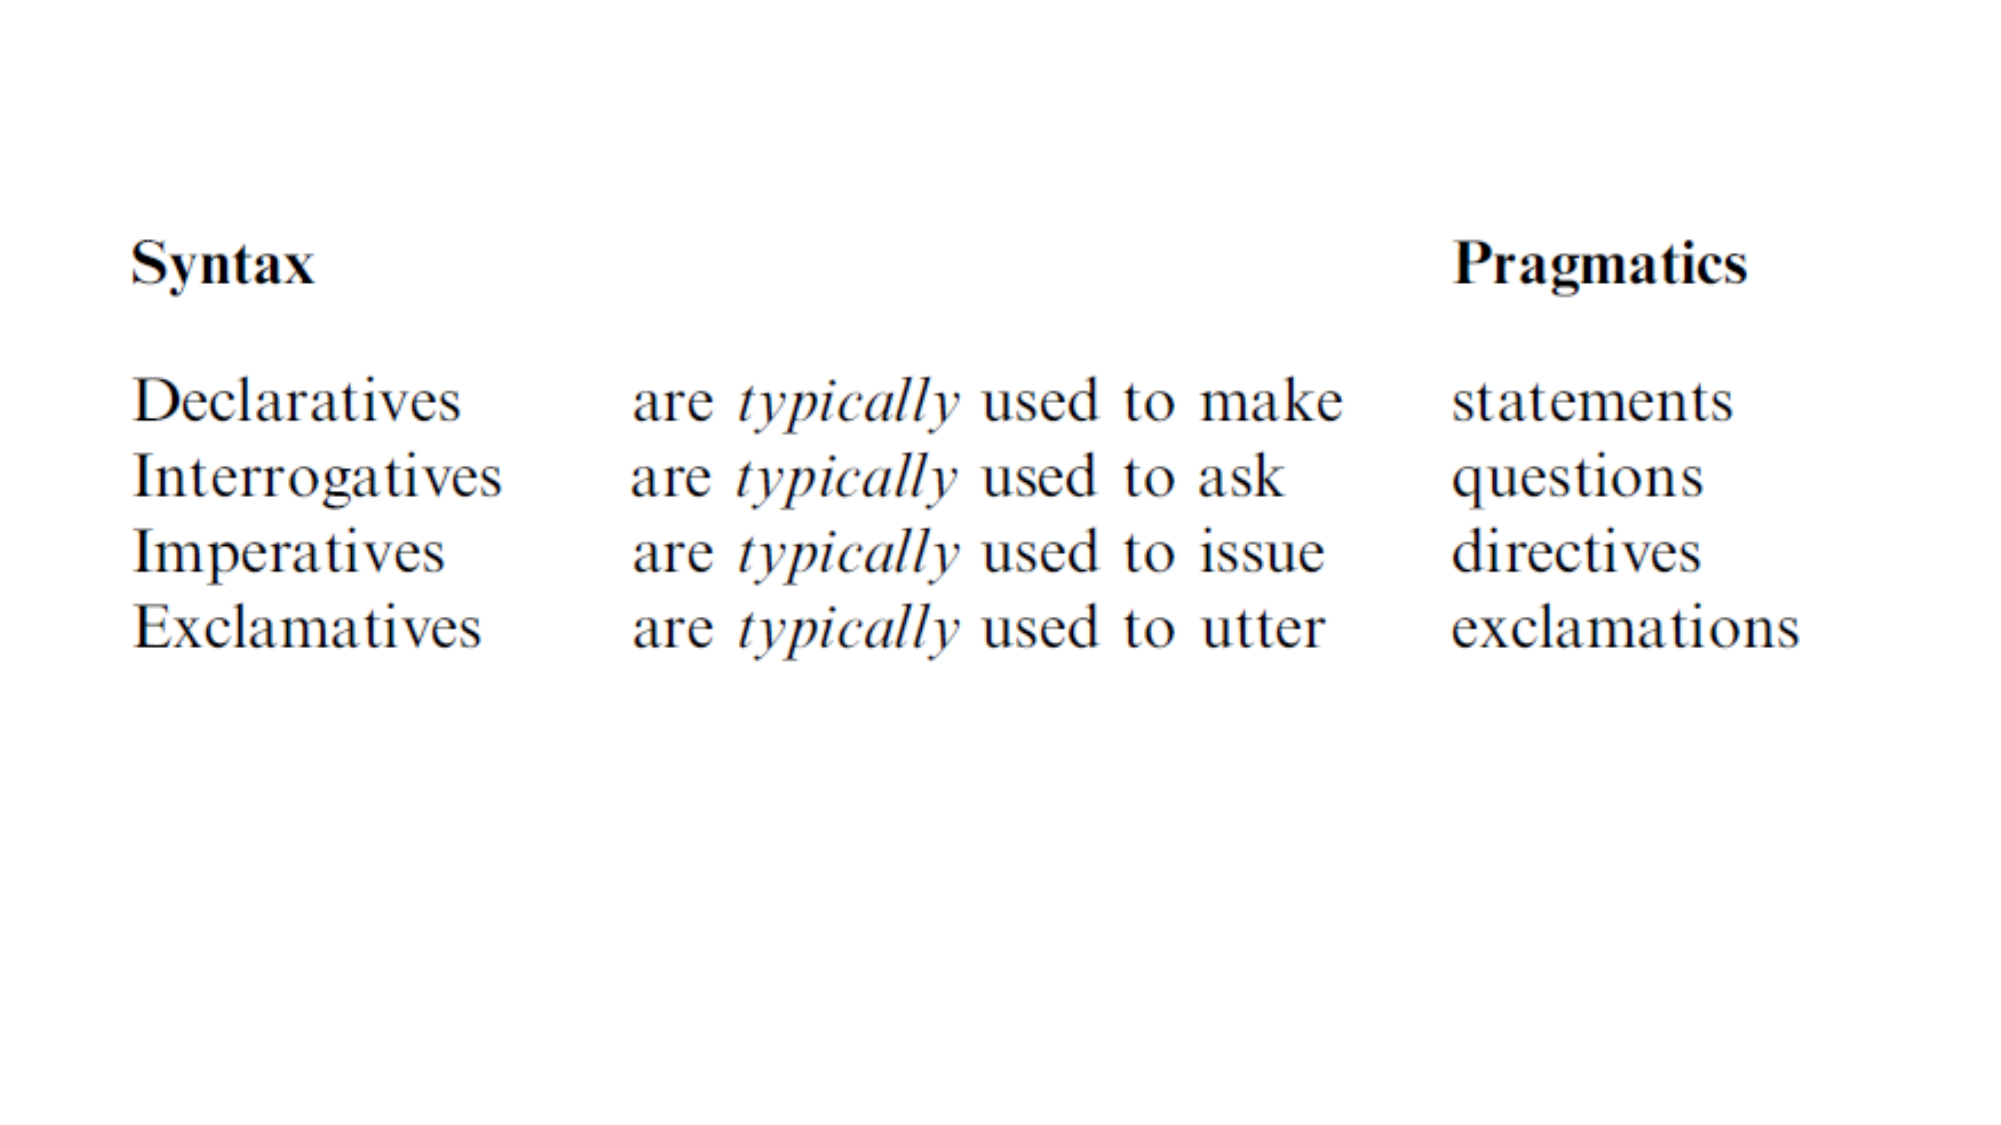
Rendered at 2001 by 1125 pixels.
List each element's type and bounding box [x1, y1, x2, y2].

picture [76, 192, 1942, 719]
